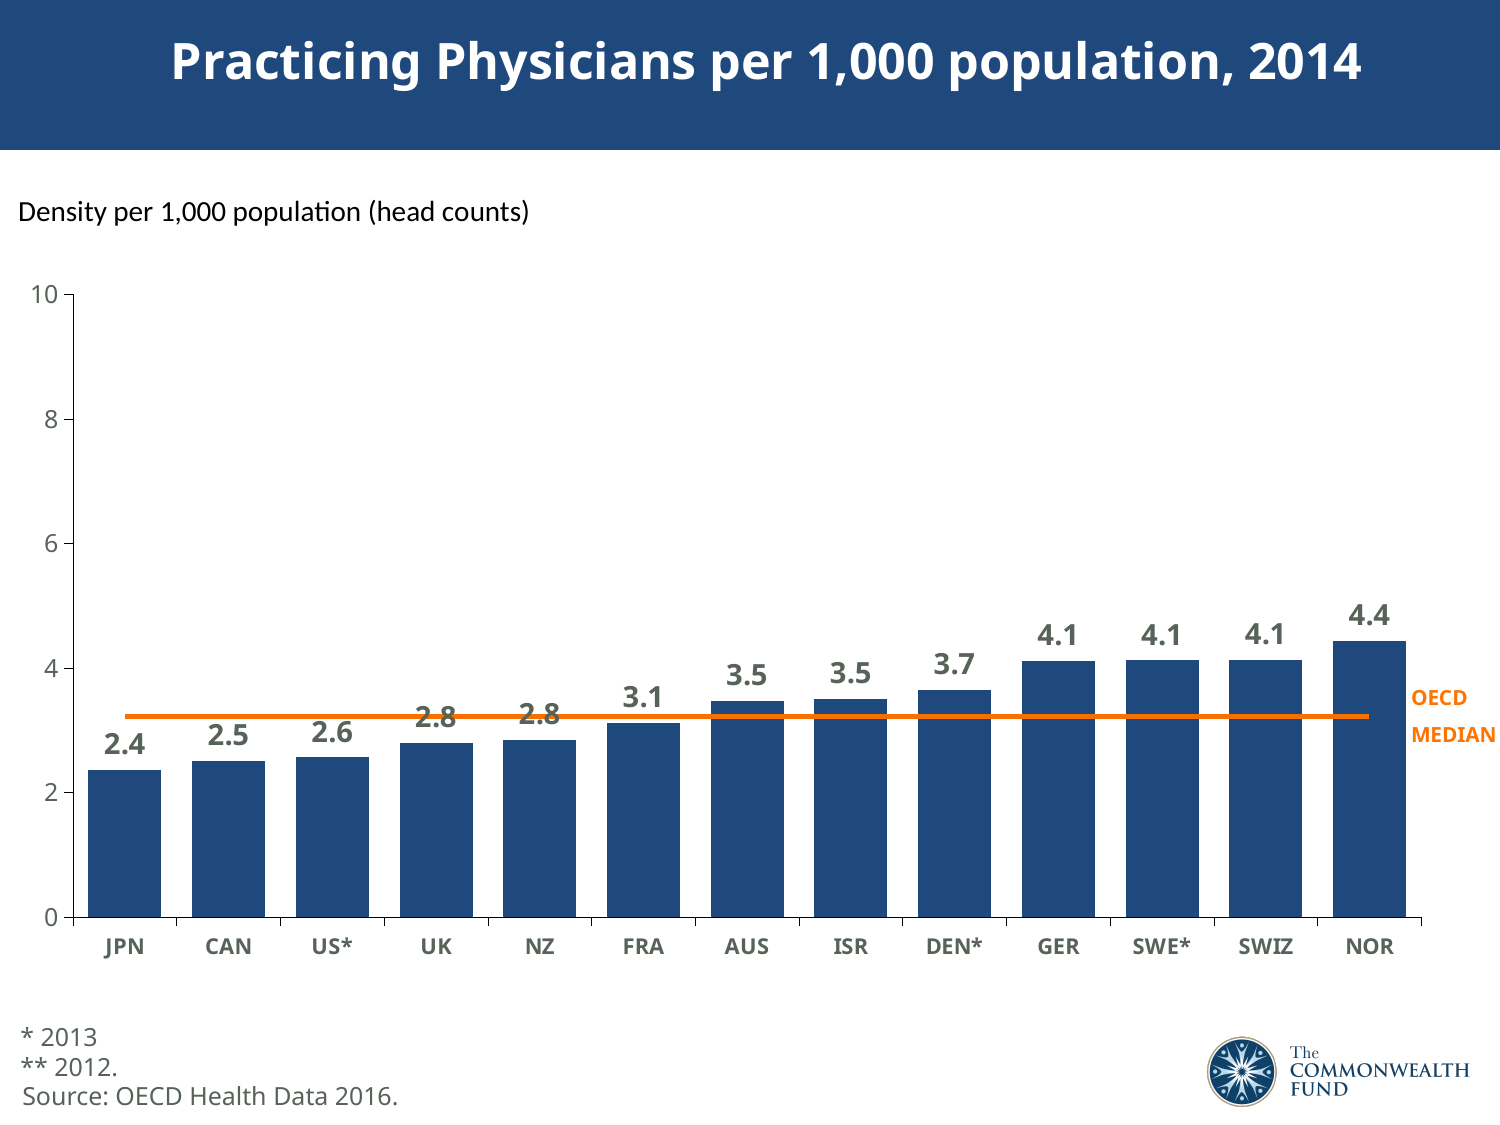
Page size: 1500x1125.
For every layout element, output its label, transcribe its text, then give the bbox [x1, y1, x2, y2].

text_box * 2013 ** 2012. [5, 1026, 133, 1090]
title Practicing Physicians per 1,000 population, 2014 [96, 22, 1438, 142]
chart [0, 268, 1438, 1018]
text_box [0, 0, 1500, 135]
text_box OECD MEDIAN [1441, 664, 1500, 735]
text_box Source: OECD Health Data 2016. [7, 1073, 617, 1118]
text_box Density per 1,000 population (head counts) [3, 184, 554, 235]
